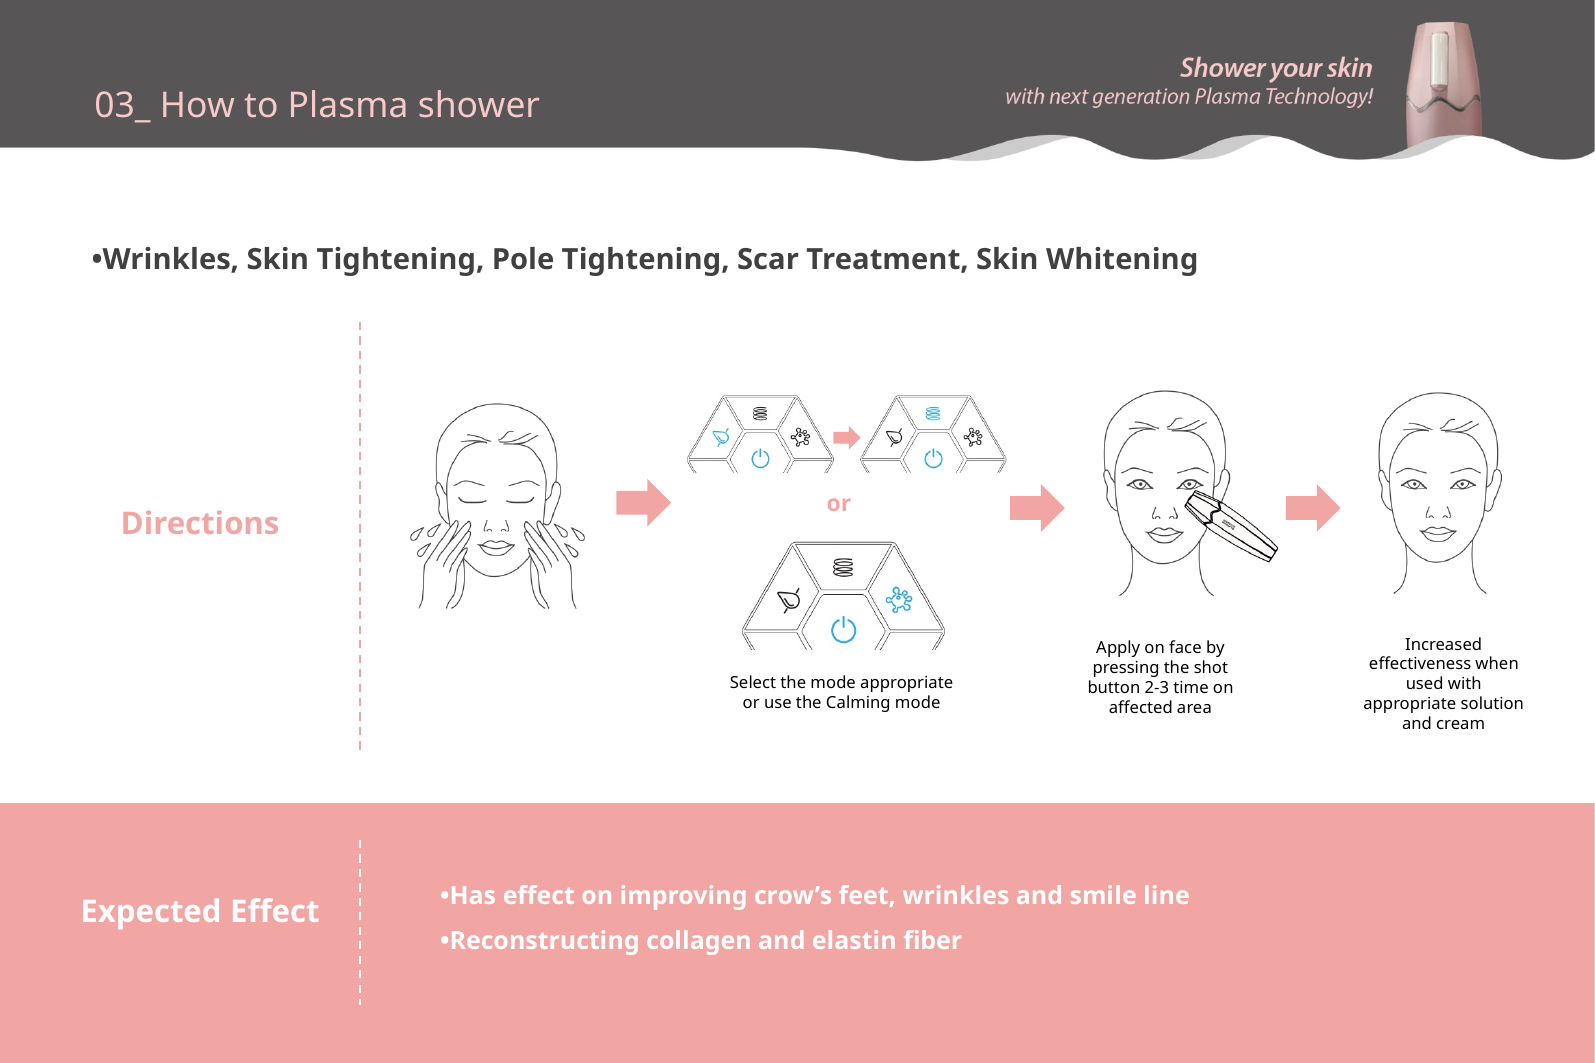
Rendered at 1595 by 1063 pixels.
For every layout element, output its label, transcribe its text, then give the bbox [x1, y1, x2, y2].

text_box Select the mode appropriate or use the Calming mode [714, 664, 969, 720]
text_box 03_ How to Plasma shower [79, 74, 644, 132]
text_box [1007, 482, 1067, 534]
text_box Directions [40, 495, 355, 548]
text_box [614, 477, 674, 529]
text_box or [809, 481, 869, 524]
text_box Increased effectiveness when used with appropriate solution and cream [1346, 625, 1542, 741]
text_box Expected Effect [40, 883, 355, 936]
text_box •Has effect on improving crow’s feet, wrinkles and smile line •Reconstructing collagen and elastin fiber [425, 857, 1312, 962]
picture [0, 0, 1595, 801]
text_box [0, 801, 1595, 1063]
text_box [842, 423, 851, 452]
text_box [1286, 482, 1343, 534]
text_box •Wrinkles, Skin Tightening, Pole Tightening, Scar Treatment, Skin Whitening [76, 232, 1542, 283]
text_box Apply on face by pressing the shot button 2-3 time on affected area [1062, 629, 1259, 725]
